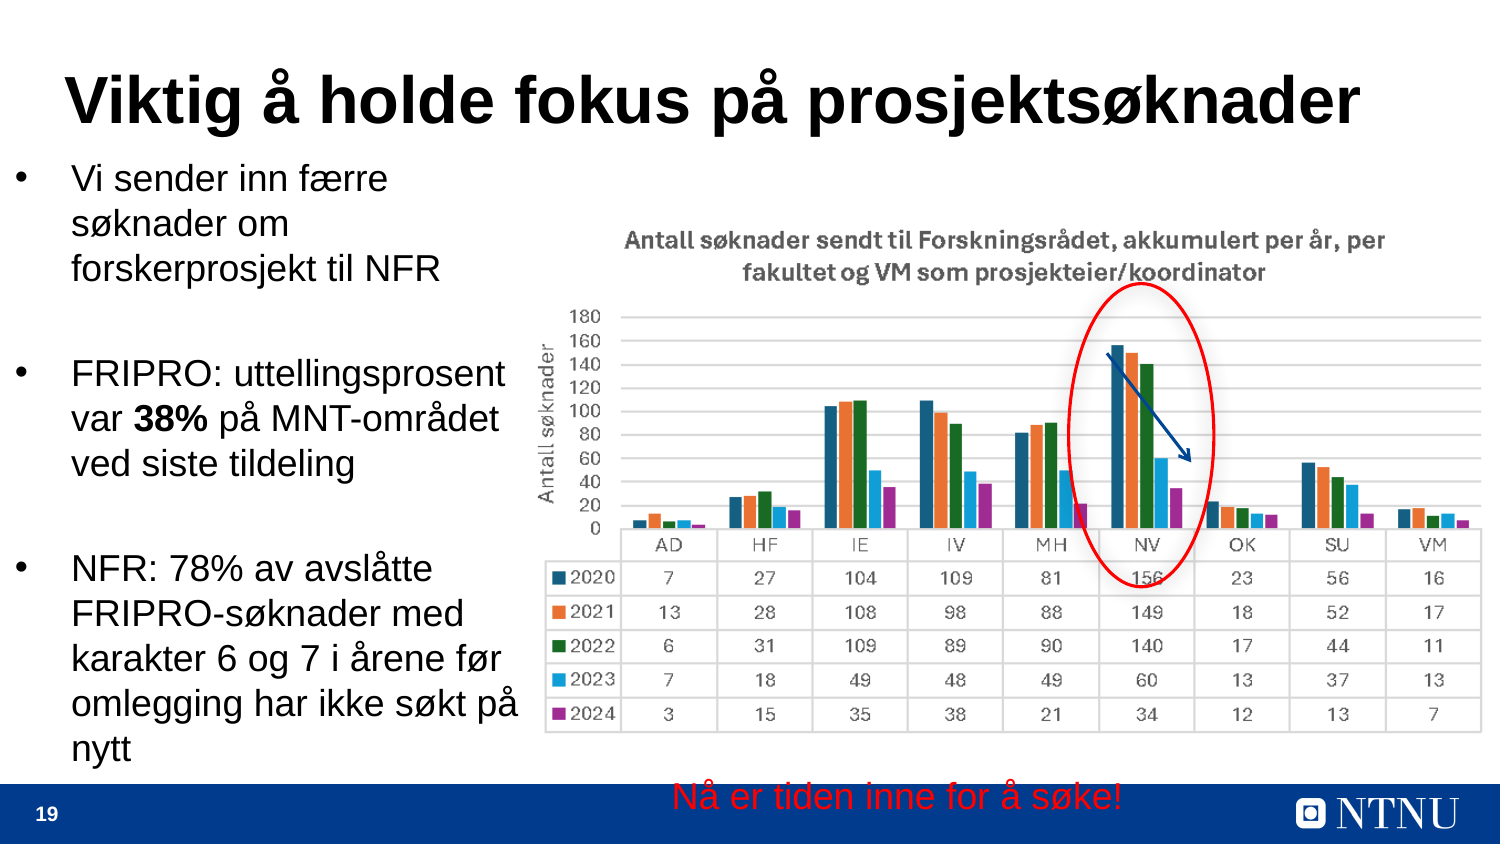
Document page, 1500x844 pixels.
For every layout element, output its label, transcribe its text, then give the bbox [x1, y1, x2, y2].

list Vi sender inn færre søknader om forskerprosjekt til NFR FRIPRO: uttellingsprosent var 38% på MNT-området ved siste tildeling NFR: 78% av avslåtte FRIPRO-søknader med karakter 6 og 7 i årene før omlegging har ikke søkt på nytt [0, 145, 535, 770]
text_box Nå er tiden inne for å søke! [656, 764, 1233, 825]
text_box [1106, 353, 1192, 463]
picture [507, 211, 1500, 741]
picture [0, 784, 1500, 844]
title Viktig å holde fokus på prosjektsøknader [49, 48, 1431, 146]
